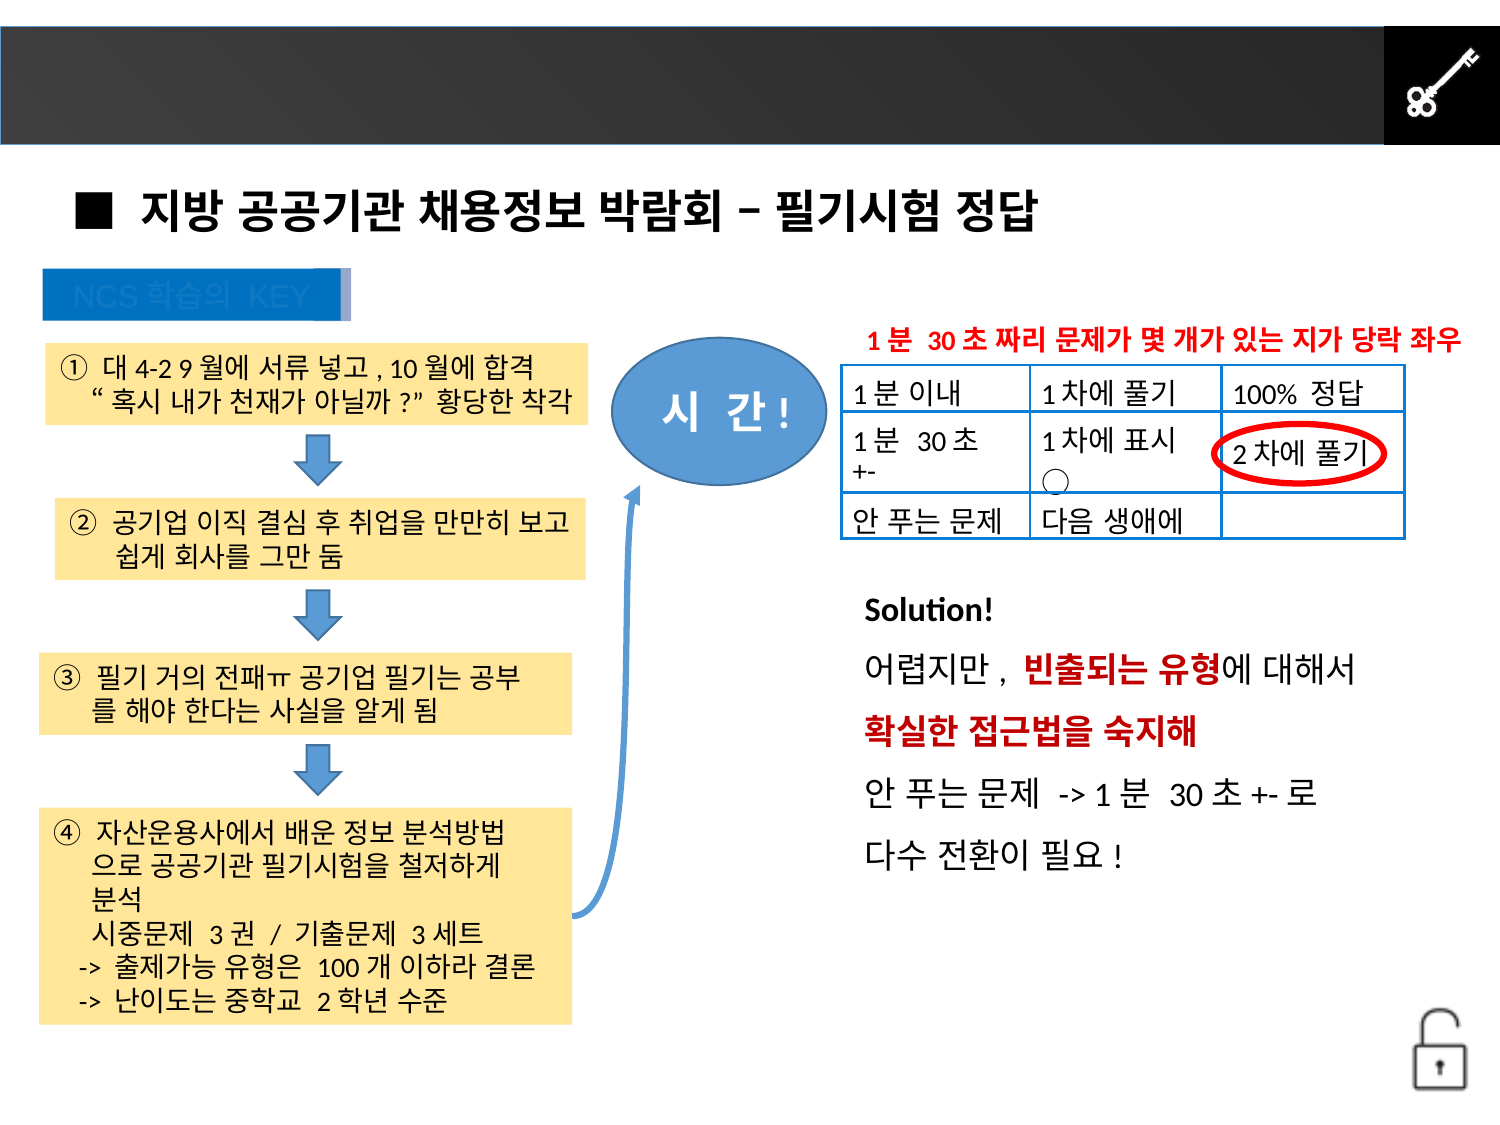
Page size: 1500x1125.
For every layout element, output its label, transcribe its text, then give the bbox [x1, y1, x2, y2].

text_box ④ 자산운용사에서 배운 정보 분석방법 으로 공공기관 필기시험을 철저하게 분석 시중문제 3권 / 기출문제 3세트 -> 출제가능 유형은 100개 이하라 결론 -> 난이도는 중학교 2학년 수준 [39, 807, 573, 1025]
text_box Solution! 어렵지만, 빈출되는 유형에 대해서 확실한 접근법을 숙지해 안 푸는 문제 -> 1분 30초+-로 다수 전환이 필요! [849, 558, 1373, 883]
text_box [0, 26, 1384, 145]
table_header 1차에 풀기 [1031, 366, 1220, 410]
text_box [292, 434, 344, 487]
table_cell 안 푸는 문제 [843, 494, 1029, 537]
text_box ① 대4-2 9월에 서류 넣고, 10월에 합격 “혹시 내가 천재가 아닐까?” 황당한 착각 [45, 343, 589, 426]
text_box [1213, 422, 1386, 485]
picture [1384, 26, 1500, 145]
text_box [572, 484, 641, 918]
table_header 100% 정답 [1223, 366, 1403, 410]
text_box ■ 지방 공공기관 채용정보 박람회 – 필기시험 정답 [56, 174, 1055, 245]
text_box 1분 30초 짜리 문제가 몇 개가 있는 지가 당락 좌우 [851, 314, 1478, 364]
text_box [292, 744, 344, 797]
text_box [292, 589, 344, 642]
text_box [42, 268, 352, 322]
picture [1399, 995, 1487, 1110]
table_cell 다음 생애에 [1031, 494, 1220, 537]
table_header 1분 이내 [843, 366, 1029, 410]
table_cell 2차에 풀기 [1223, 413, 1403, 491]
text_box 시 간! [611, 336, 828, 487]
text_box ② 공기업 이직 결심 후 취업을 만만히 보고 쉽게 회사를 그만 둠 [54, 497, 572, 581]
table_cell 1분 30초 +- [843, 413, 1029, 491]
table_cell 1차에 표시 ○ [1031, 413, 1220, 491]
text_box ③ 필기 거의 전패ㅠ 공기업 필기는 공부 를 해야 한다는 사실을 알게 됨 [39, 652, 572, 735]
table_cell [1223, 494, 1403, 537]
